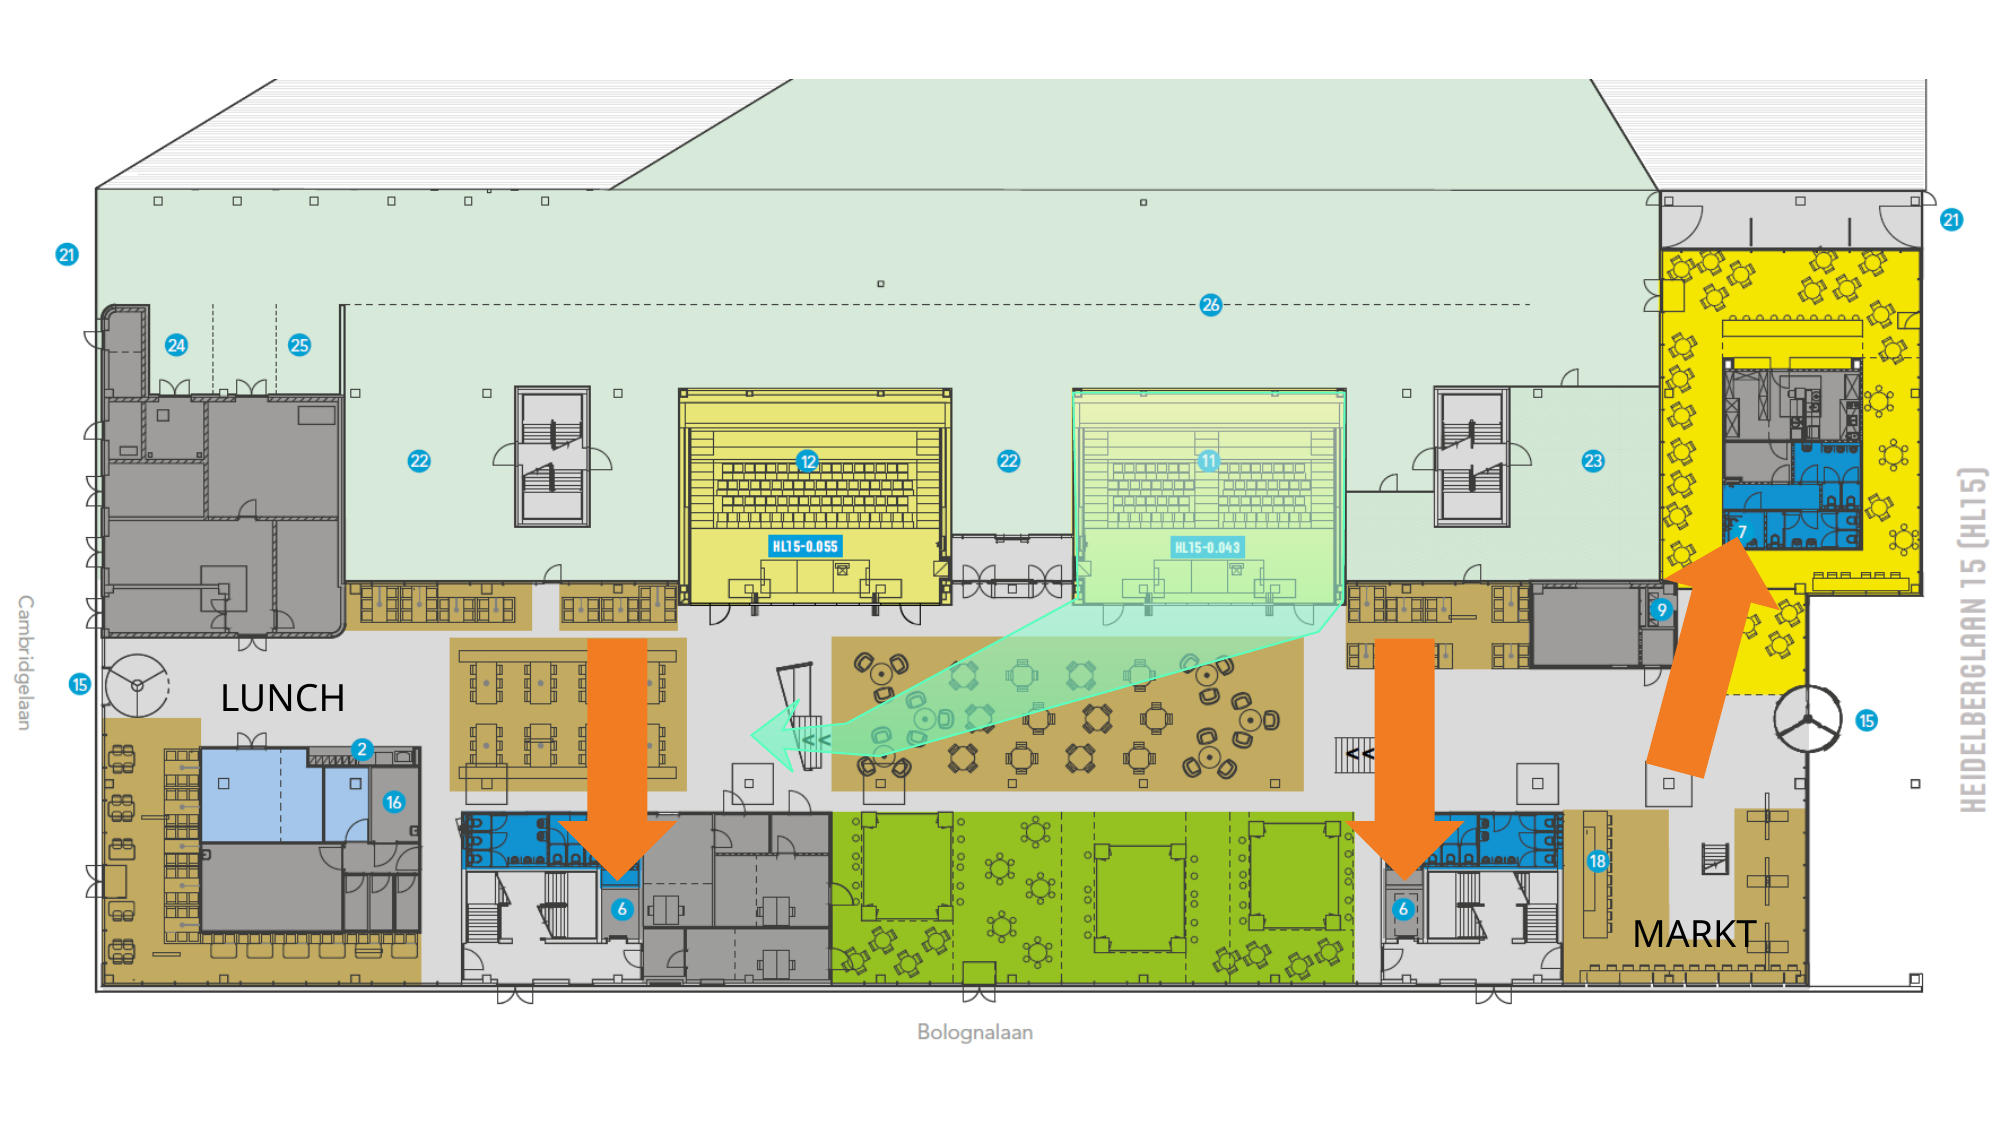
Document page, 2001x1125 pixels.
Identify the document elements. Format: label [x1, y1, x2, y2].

picture [0, 79, 2000, 1046]
